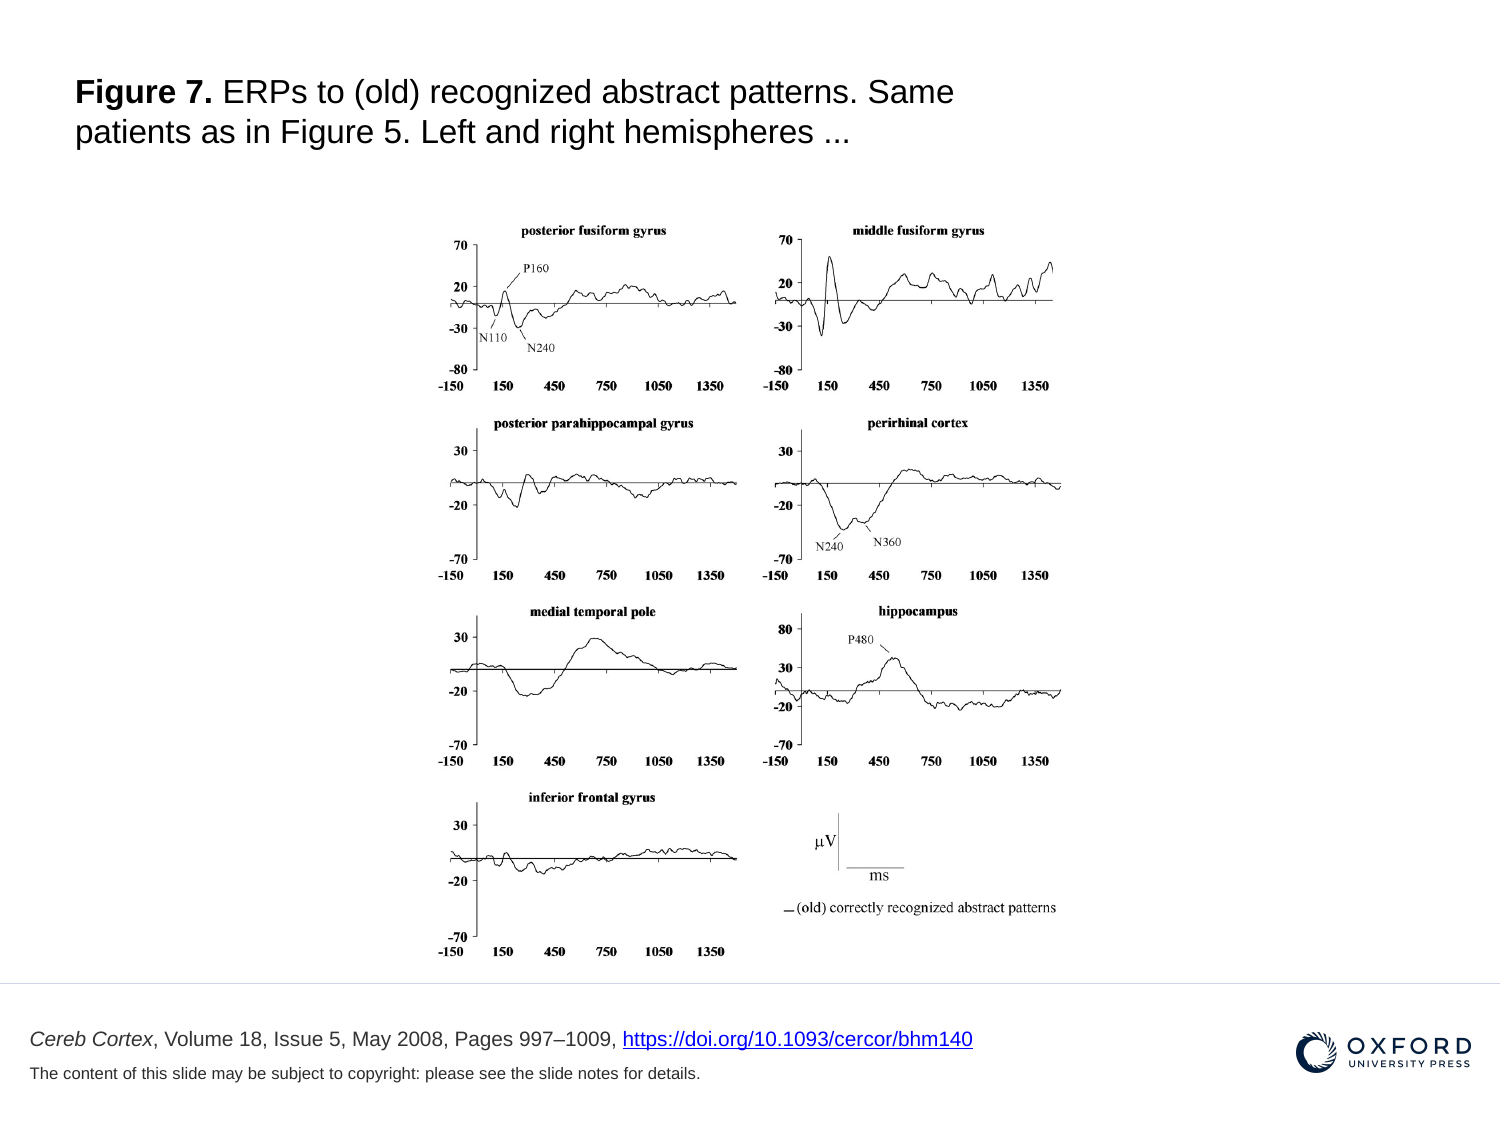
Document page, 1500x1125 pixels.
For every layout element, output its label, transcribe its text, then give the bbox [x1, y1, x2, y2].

picture [1296, 1032, 1471, 1073]
footer Cereb Cortex, Volume 18, Issue 5, May 2008, Pages 997–1009, https://doi.org/10.1093/cercor/bhm140 The content of this slide may be subject to copyright: please see the slide notes for details. [0, 983, 1260, 1125]
title Figure 7. ERPs to (old) recognized abstract patterns. Same patients as in Figure 5. Left and right hemispheres ... [75, 69, 1078, 171]
picture [437, 224, 1062, 957]
